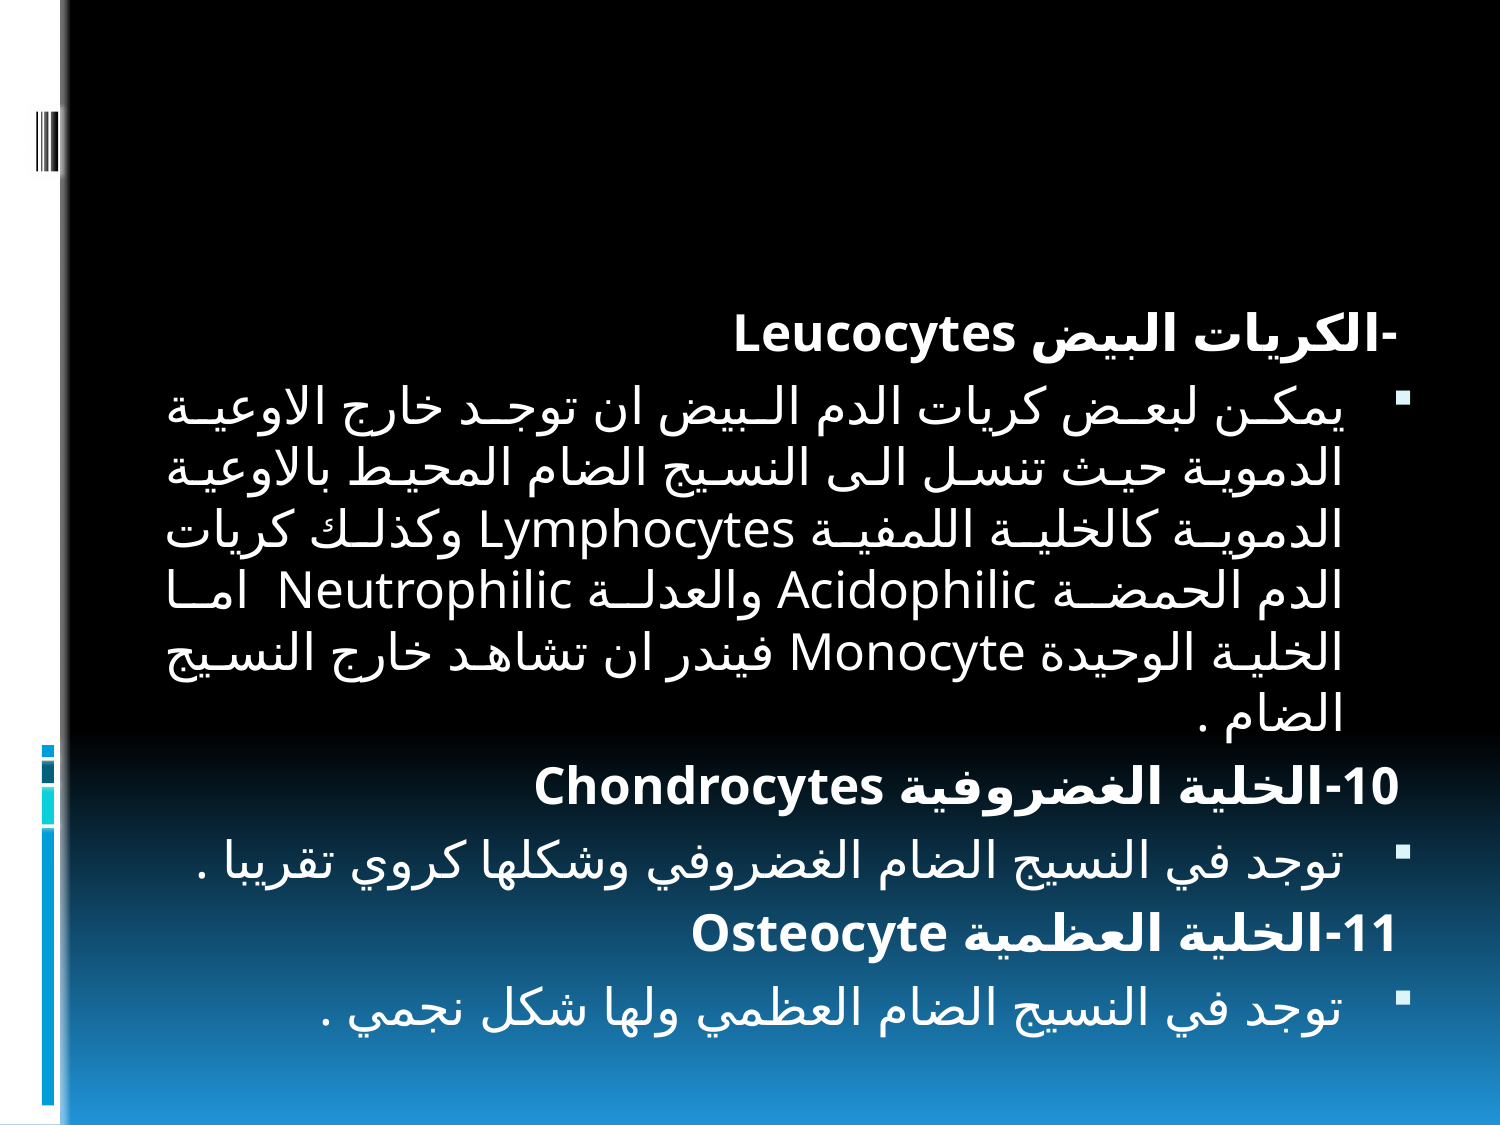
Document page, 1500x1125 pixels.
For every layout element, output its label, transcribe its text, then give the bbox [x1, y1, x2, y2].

list -الكريات البيض Leucocytes يمكن لبعض كريات الدم البيض ان توجد خارج الاوعية الدموية حيث تنسل الى النسيج الضام المحيط بالاوعية الدموية كالخلية اللمفية Lymphocytes وكذلك كريات الدم الحمضة Acidophilic والعدلة Neutrophilic اما الخلية الوحيدة Monocyte فيندر ان تشاهد خارج النسيج الضام . 10-الخلية الغضروفية Chondrocytes توجد في النسيج الضام الغضروفي وشكلها كروي تقريبا . 11-الخلية العظمية Osteocyte توجد في النسيج الضام العظمي ولها شكل نجمي . [150, 292, 1425, 1043]
